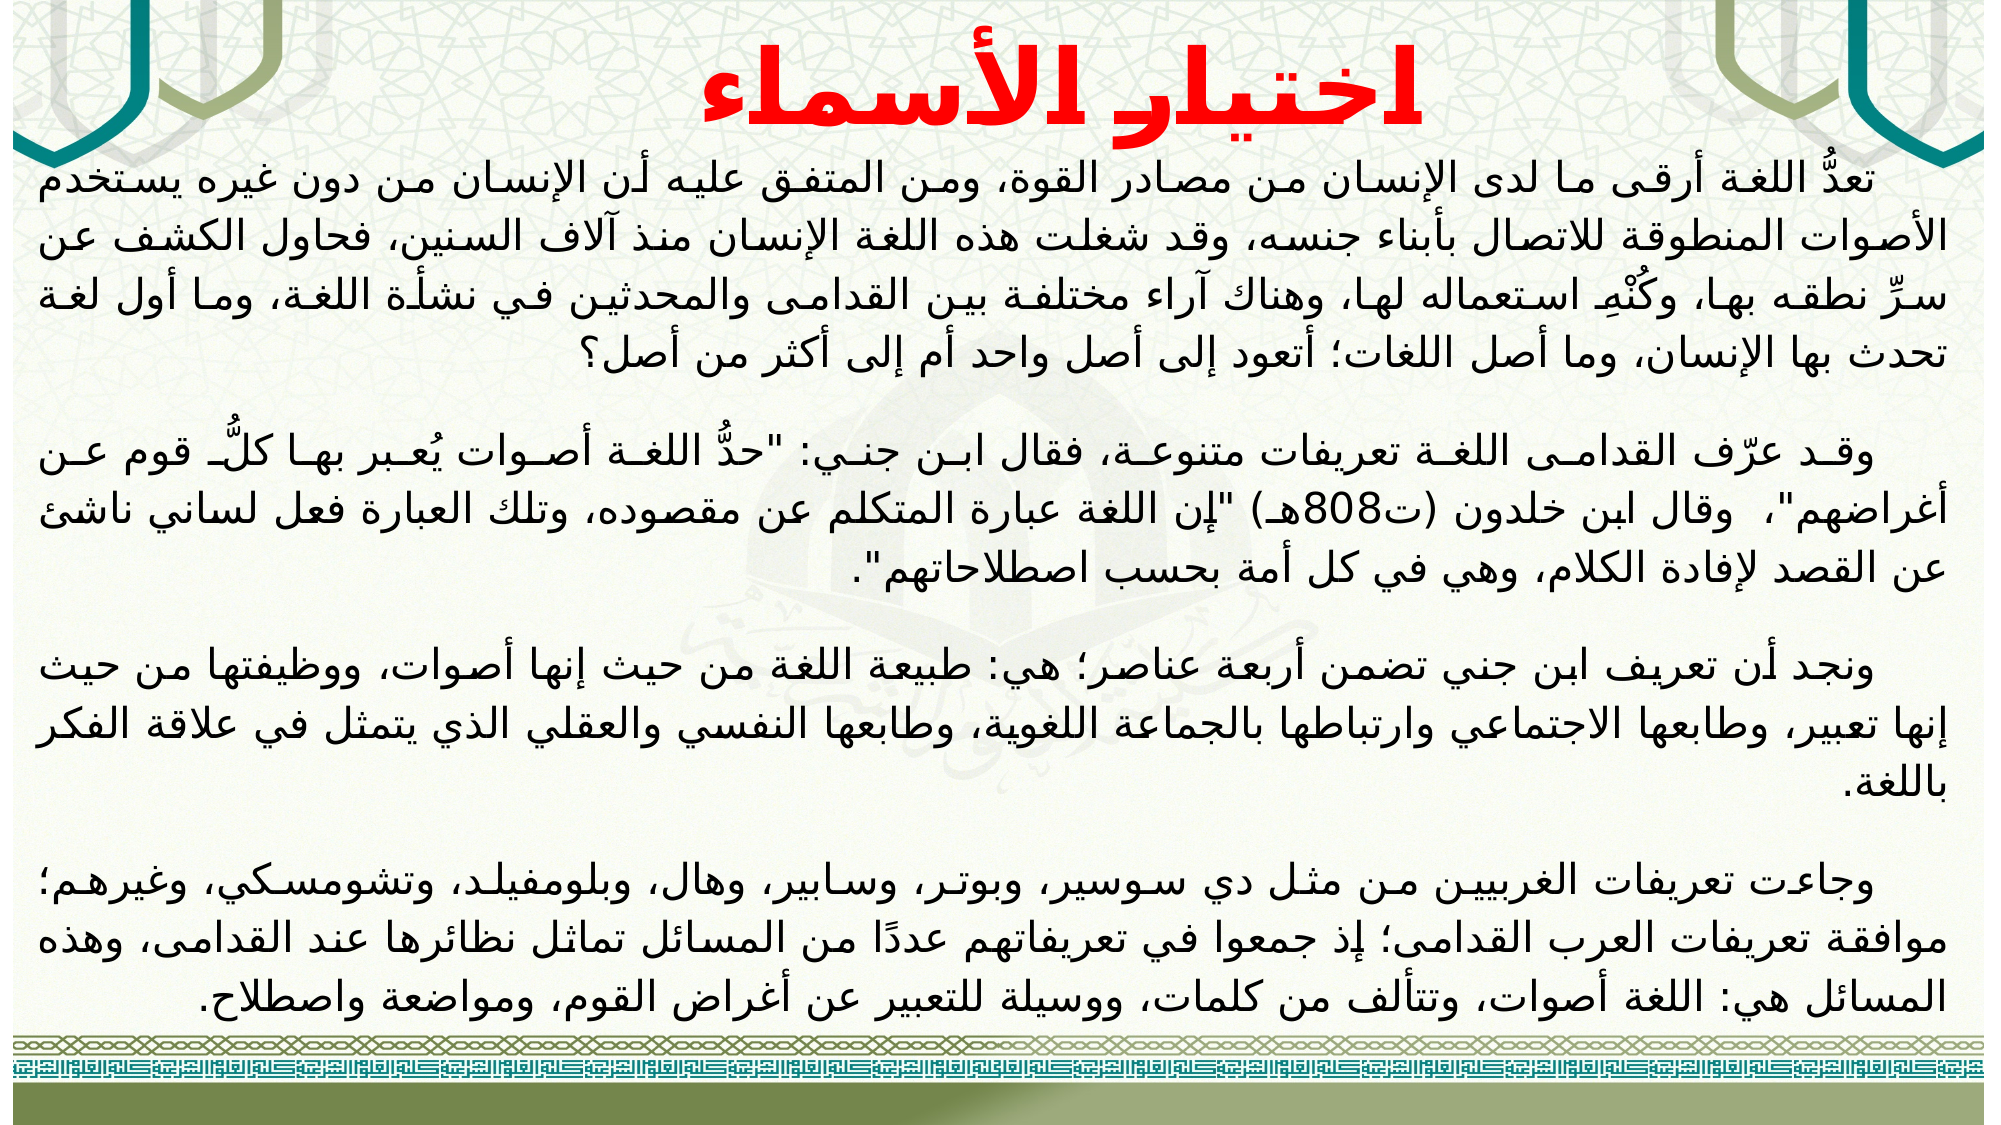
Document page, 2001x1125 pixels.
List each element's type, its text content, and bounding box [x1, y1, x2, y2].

picture [13, 0, 1984, 1125]
title اختيار الأسماء [0, 26, 6, 163]
